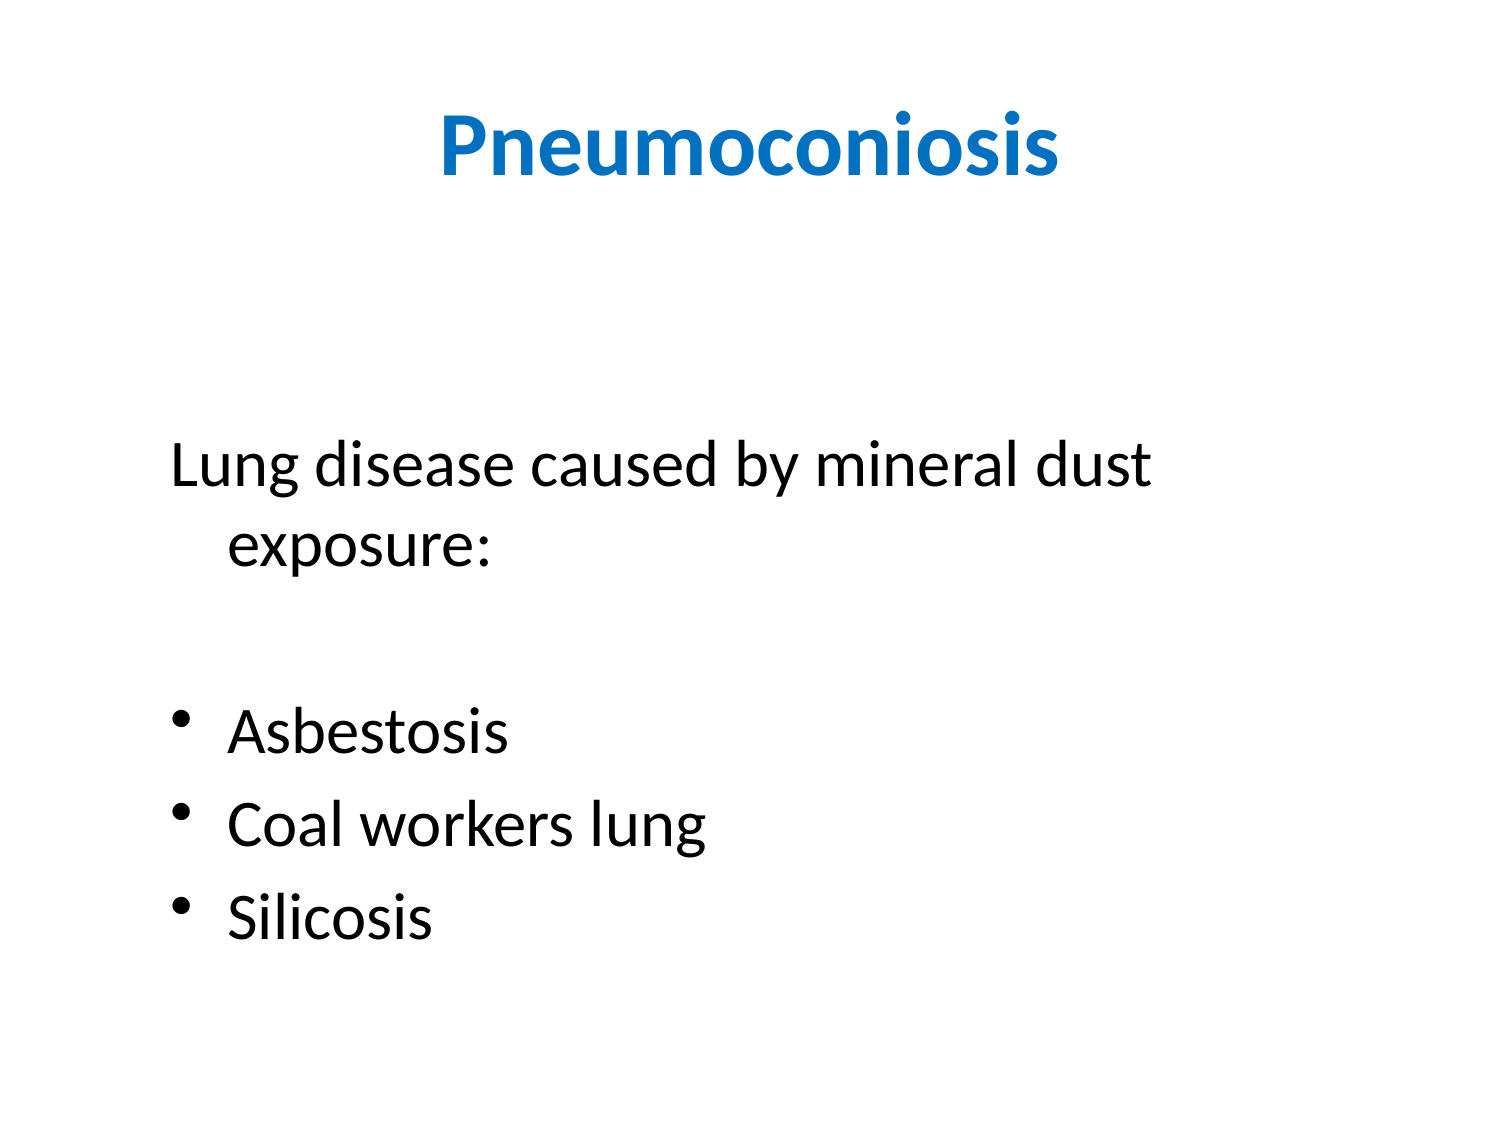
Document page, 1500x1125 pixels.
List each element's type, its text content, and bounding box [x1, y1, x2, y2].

list Lung disease caused by mineral dust exposure: Asbestosis Coal workers lung Silicosis [155, 412, 1413, 1001]
title Pneumoconiosis [74, 44, 1426, 233]
